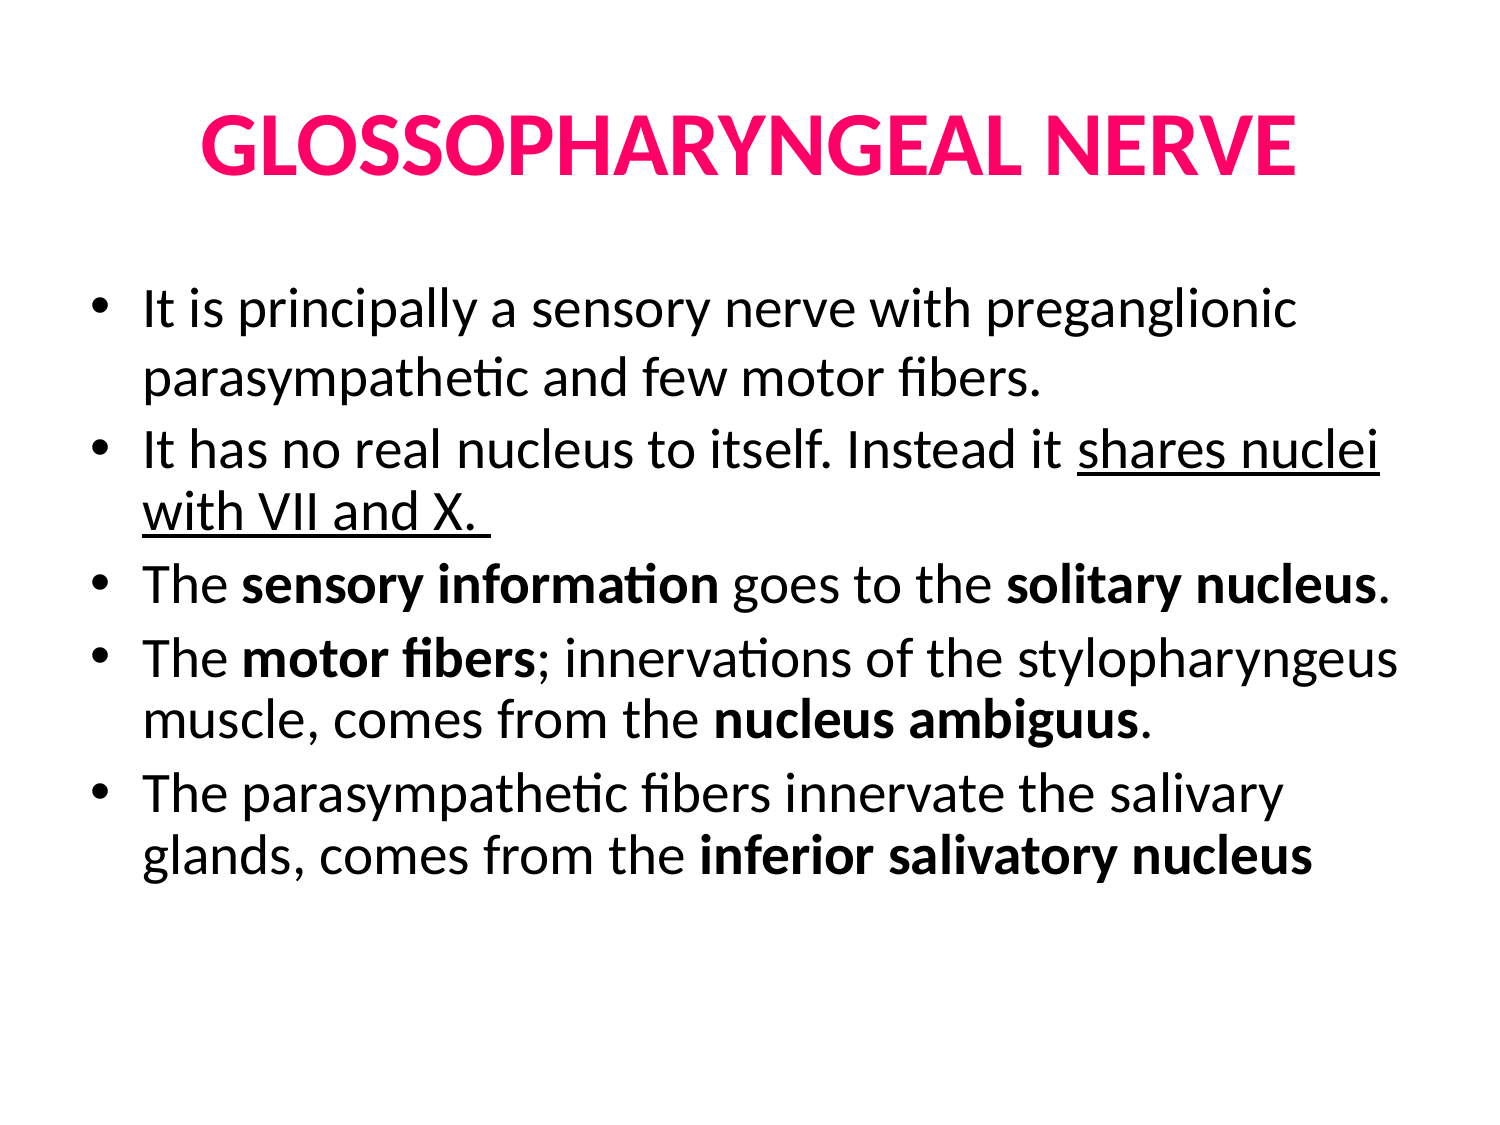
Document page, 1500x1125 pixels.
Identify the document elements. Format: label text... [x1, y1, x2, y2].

title GLOSSOPHARYNGEAL NERVE [75, 45, 1425, 233]
list It is principally a sensory nerve with preganglionic parasympathetic and few motor fibers. It has no real nucleus to itself. Instead it shares nuclei with VII and X. The sensory information goes to the solitary nucleus. The motor fibers; innervations of the stylopharyngeus muscle, comes from the nucleus ambiguus. The parasympathetic fibers innervate the salivary glands, comes from the inferior salivatory nucleus [75, 262, 1425, 1005]
